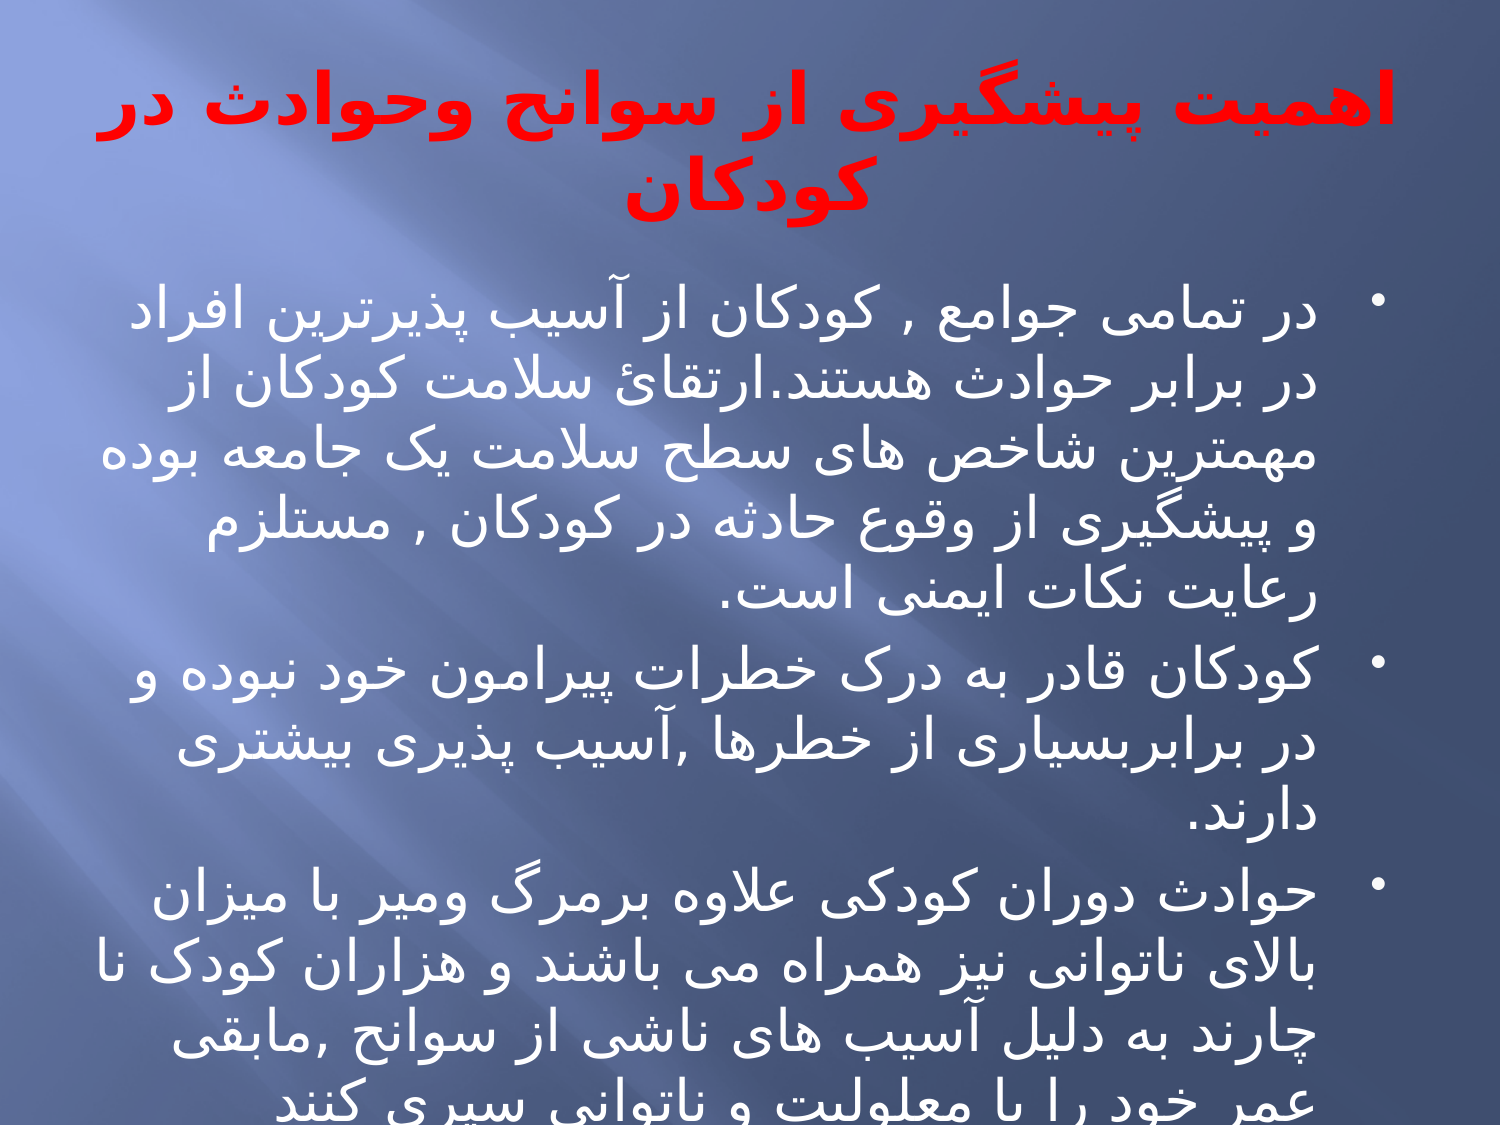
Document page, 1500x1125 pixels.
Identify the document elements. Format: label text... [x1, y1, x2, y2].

title اهمیت پیشگیری از سوانح وحوادث در کودکان [75, 45, 1425, 233]
list در تمامی جوامع , کودکان از آسیب پذیرترین افراد در برابر حوادث هستند.ارتقائ سلامت کودکان از مهمترین شاخص های سطح سلامت یک جامعه بوده و پیشگیری از وقوع حادثه در کودکان , مستلزم رعایت نکات ایمنی است. کودکان قادر به درک خطرات پیرامون خود نبوده و در برابربسیاری از خطرها ,آسیب پذیری بیشتری دارند. حوادث دوران کودکی علاوه برمرگ ومیر با میزان بالای ناتوانی نیز همراه می باشند و هزاران کودک نا چارند به دلیل آسیب های ناشی از سوانح ,مابقی عمر خود را با معلولیت و ناتوانی سپری کنند [75, 262, 1425, 1035]
